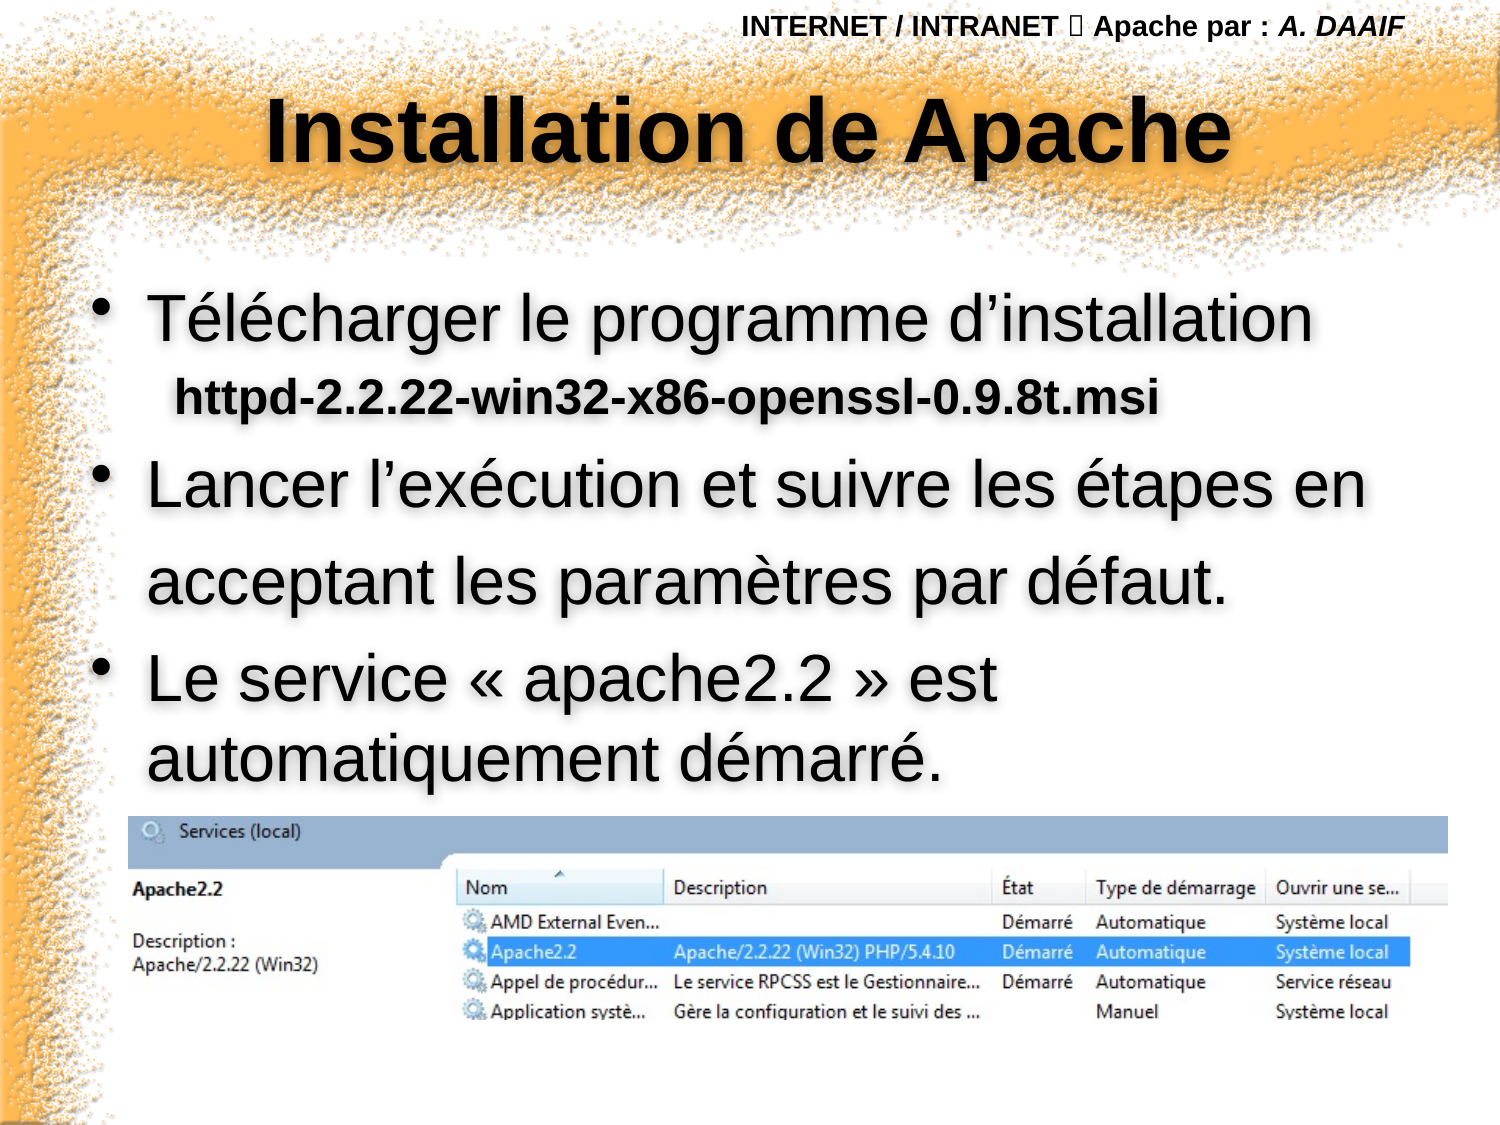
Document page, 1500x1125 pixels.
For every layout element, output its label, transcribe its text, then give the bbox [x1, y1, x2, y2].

footer INTERNET / INTRANET  Apache par : A. DAAIF [726, 0, 1500, 56]
picture [0, 0, 1500, 1125]
list Télécharger le programme d’installation httpd-2.2.22-win32-x86-openssl-0.9.8t.msi Lancer l’exécution et suivre les étapes en acceptant les paramètres par défaut. Le service « apache2.2 » est automatiquement démarré. [74, 266, 1426, 1012]
title Installation de Apache [74, 66, 1426, 185]
